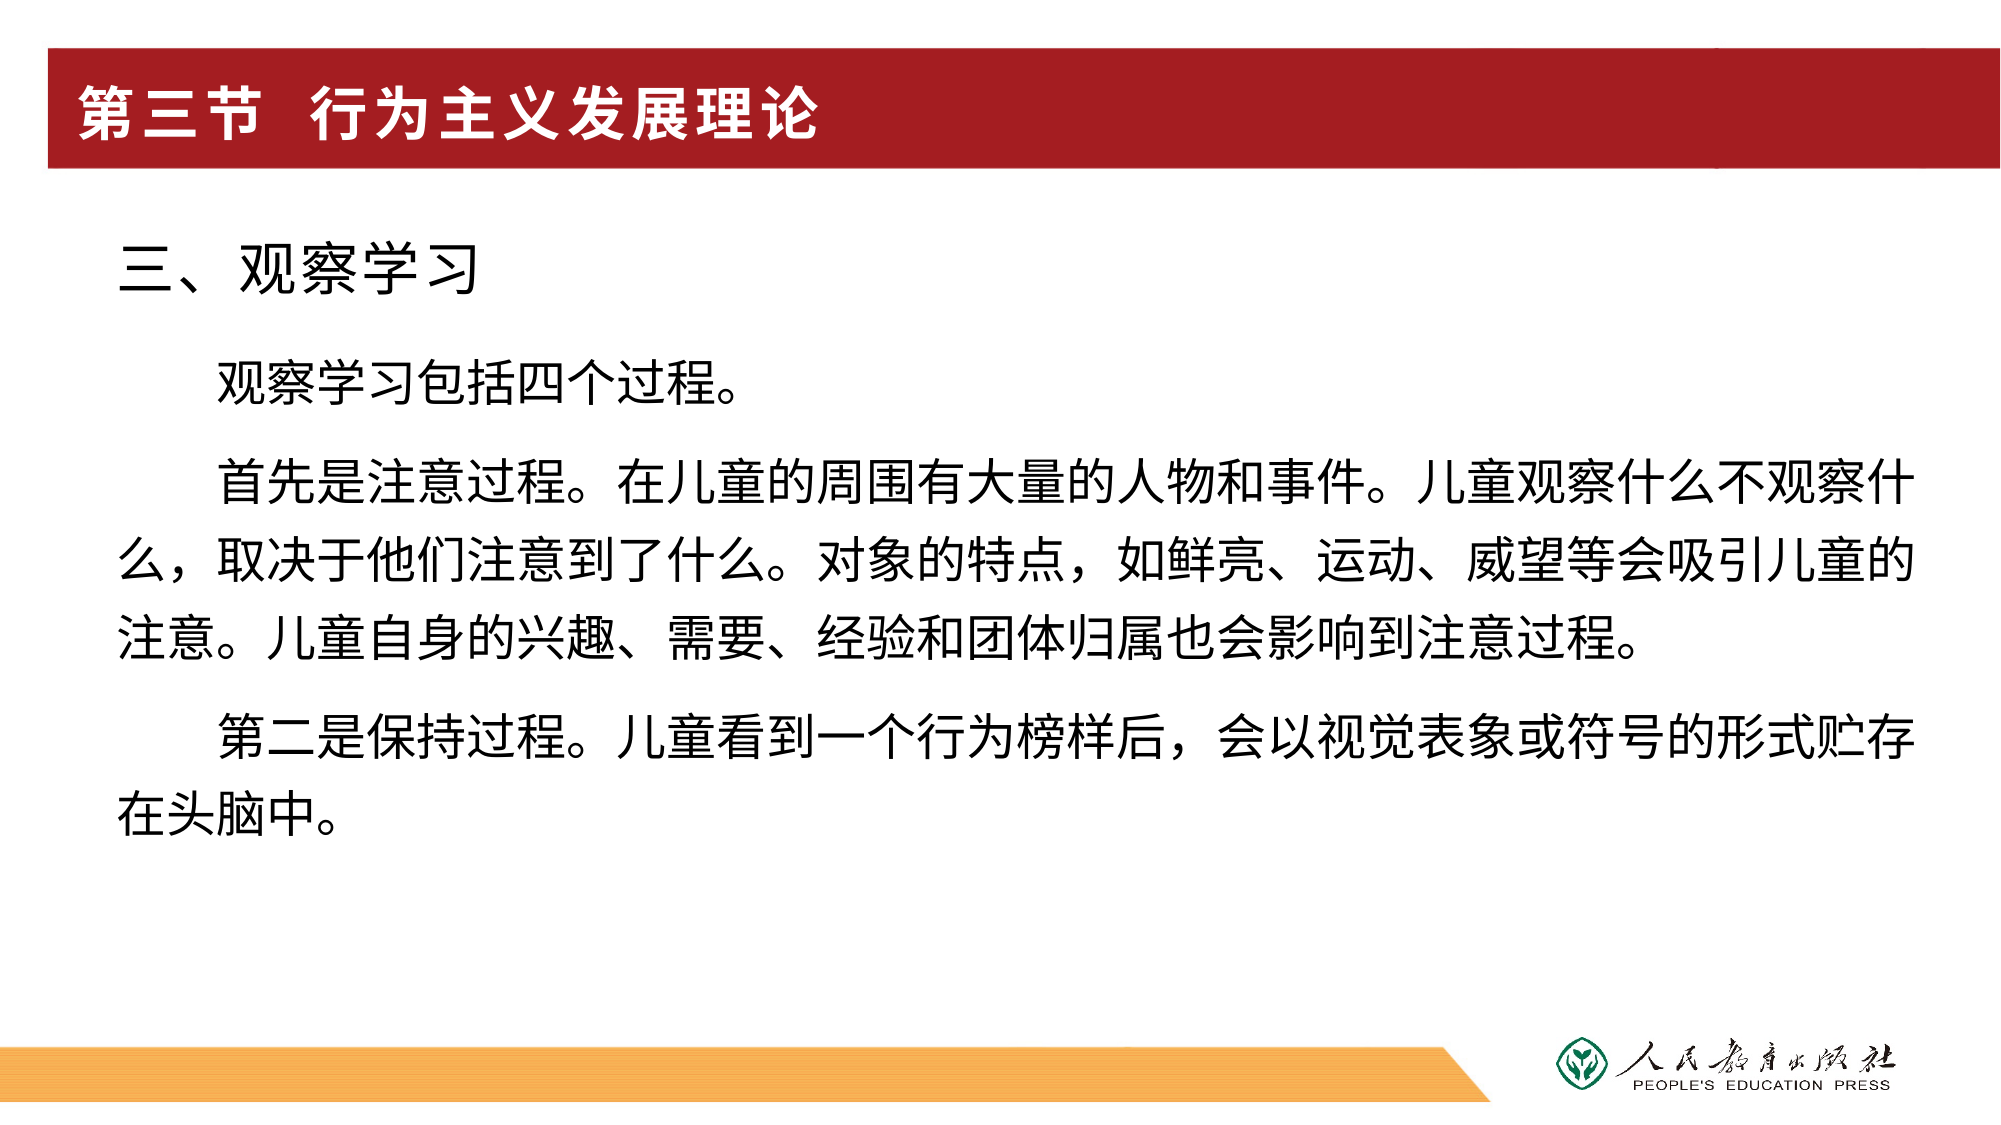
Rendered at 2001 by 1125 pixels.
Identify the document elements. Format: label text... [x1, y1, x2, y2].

picture [0, 0, 2001, 1125]
list 观察学习包括四个过程。 首先是注意过程。在儿童的周围有大量的人物和事件。儿童观察什么不观察什么，取决于他们注意到了什么。对象的特点，如鲜亮、运动、威望等会吸引儿童的注意。儿童自身的兴趣、需要、经验和团体归属也会影响到注意过程。 第二是保持过程。儿童看到一个行为榜样后，会以视觉表象或符号的形式贮存在头脑中。 [101, 325, 1939, 991]
list 三、观察学习 [101, 203, 1939, 307]
title 第三节 行为主义发展理论 [62, 57, 1788, 167]
